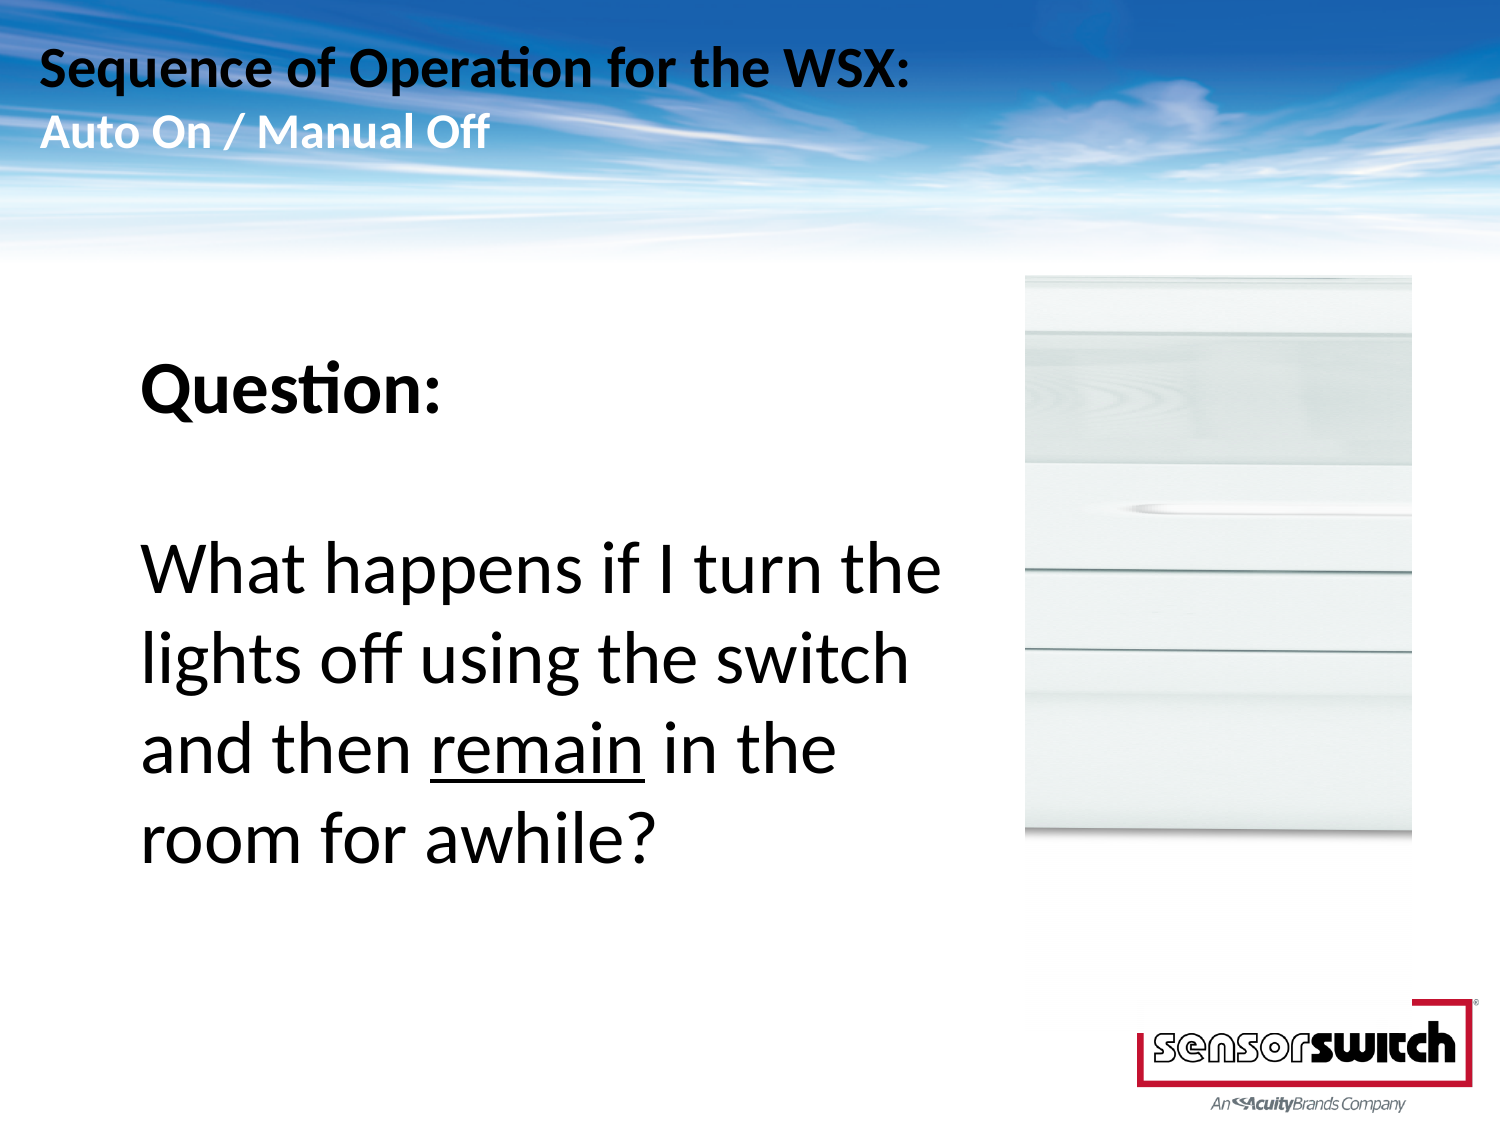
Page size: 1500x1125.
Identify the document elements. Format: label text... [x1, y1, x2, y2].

picture [0, 0, 1500, 273]
text_box Sequence of Operation for the WSX: Auto On / Manual Off [24, 0, 1288, 188]
picture [1024, 274, 1479, 1113]
title Question: What happens if I turn the lights off using the switch and then remain in the room for awhile? [125, 425, 1019, 863]
